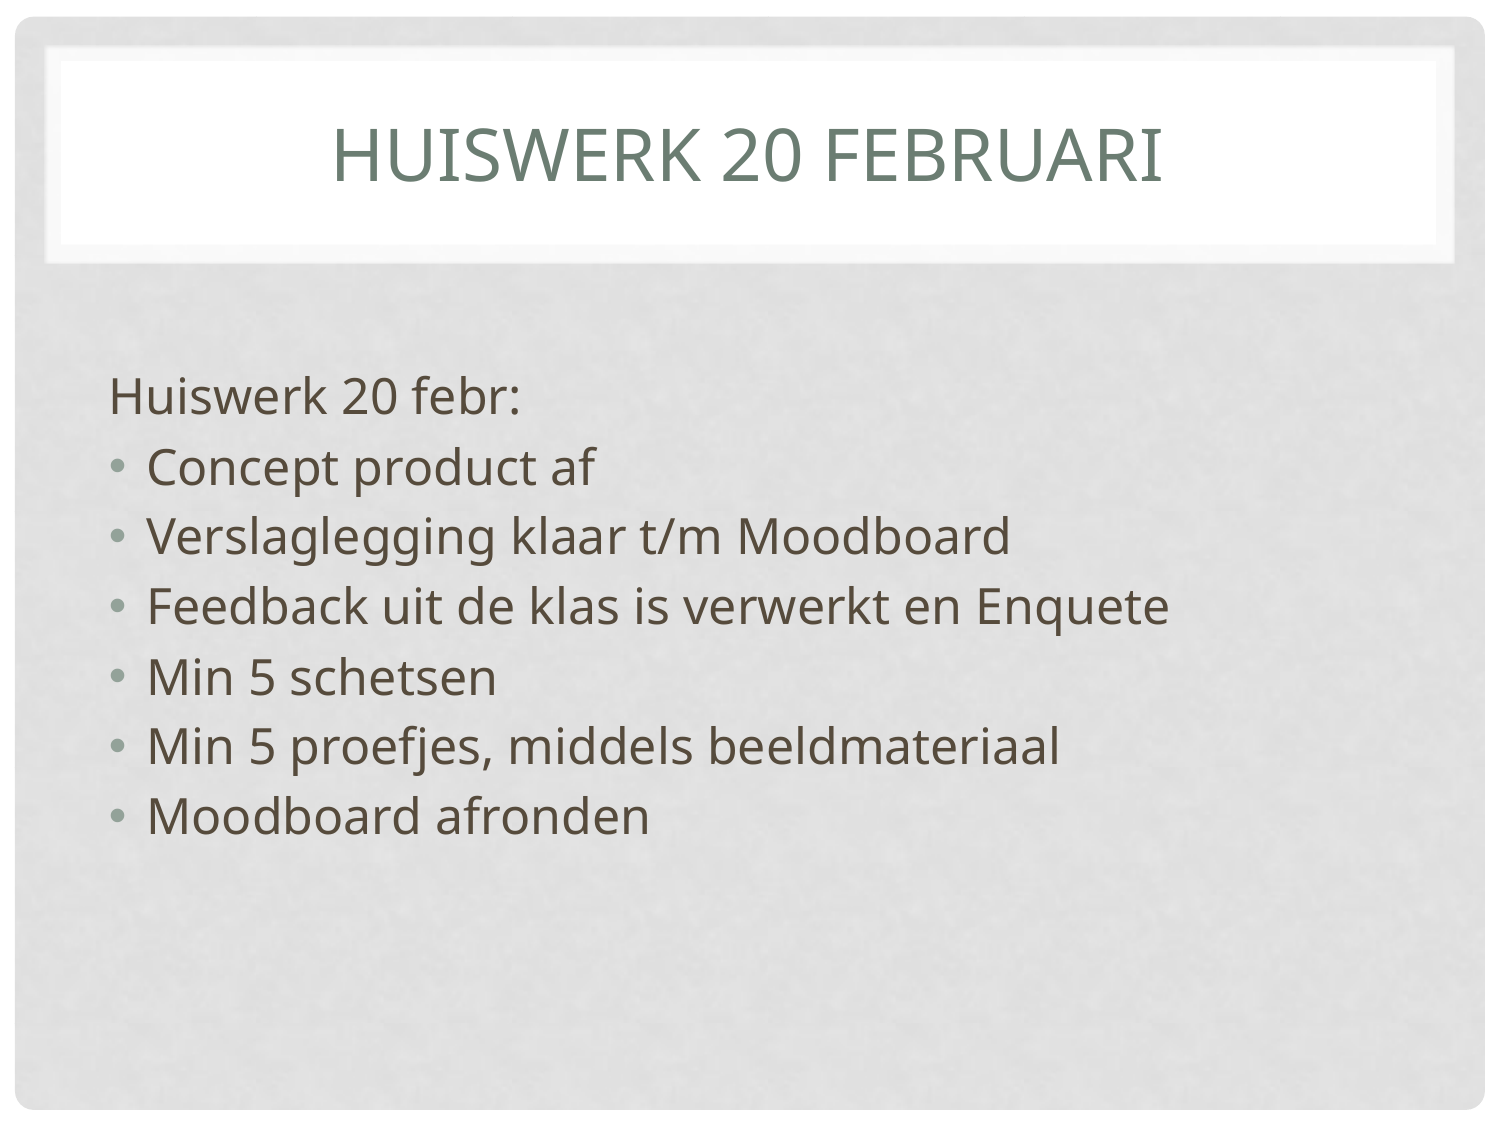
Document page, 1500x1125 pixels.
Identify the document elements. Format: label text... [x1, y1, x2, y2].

list Huiswerk 20 febr: Concept product af Verslaglegging klaar t/m Moodboard Feedback uit de klas is verwerkt en Enquete Min 5 schetsen Min 5 proefjes, middels beeldmateriaal Moodboard afronden [75, 287, 1425, 1005]
title Huiswerk 20 februari [69, 66, 1425, 238]
